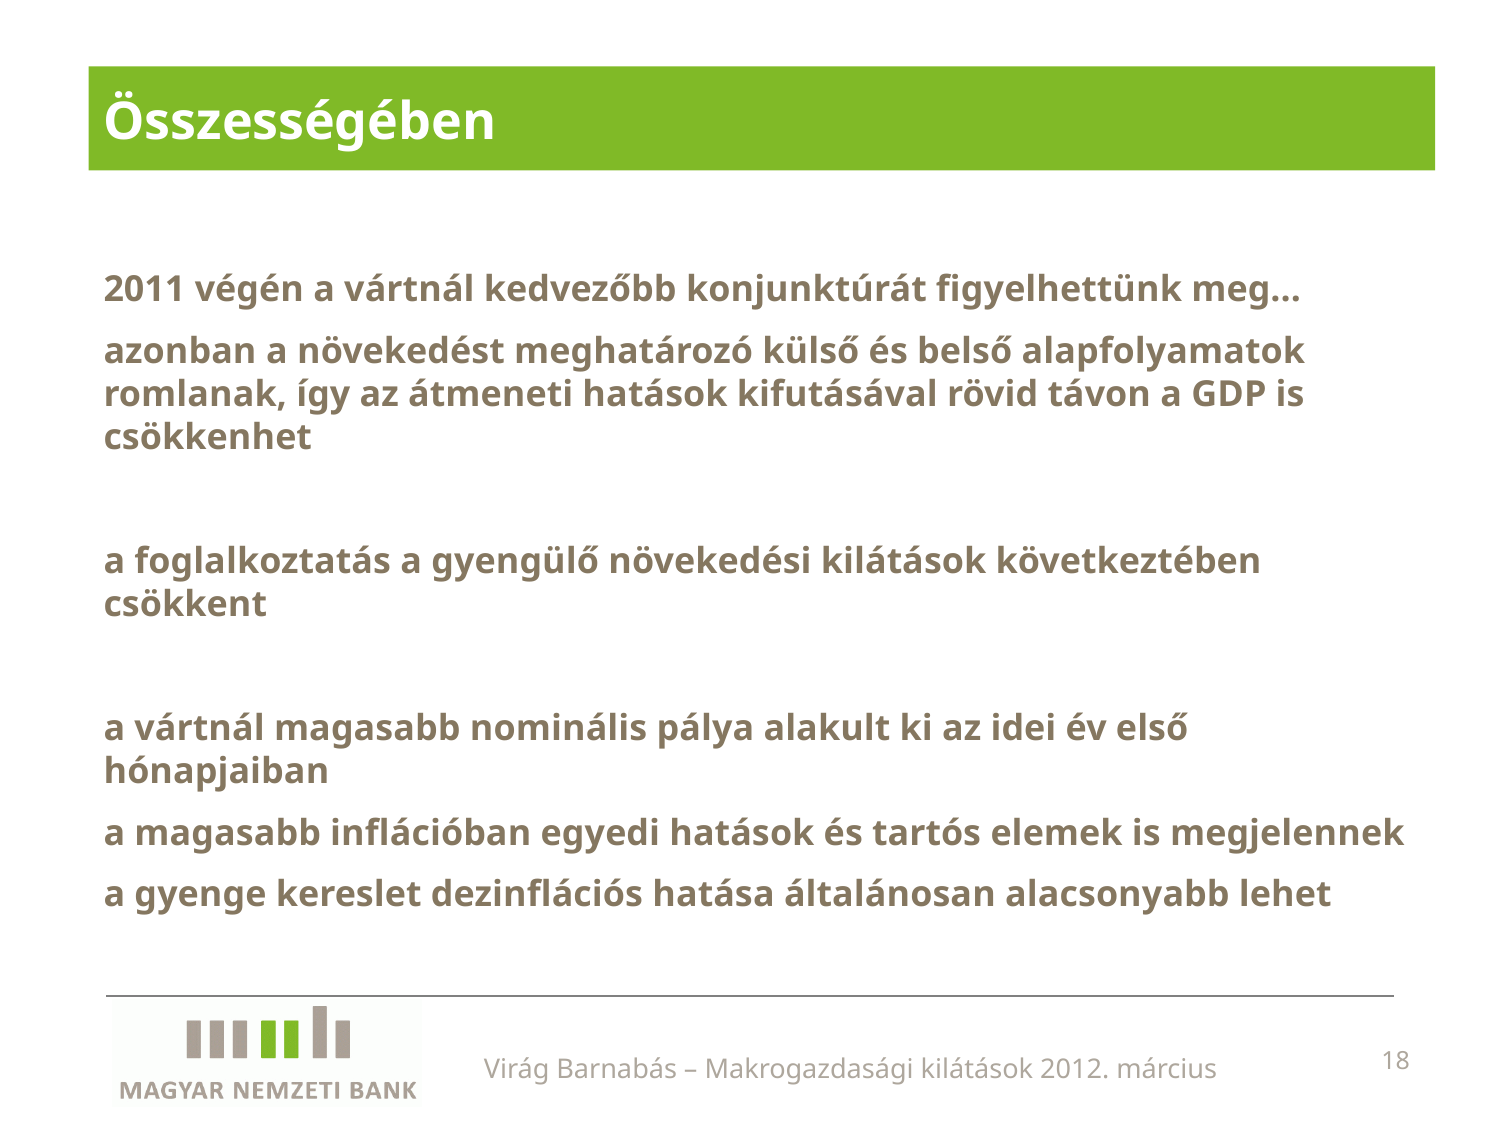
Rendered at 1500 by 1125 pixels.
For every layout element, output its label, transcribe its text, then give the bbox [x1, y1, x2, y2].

list 2011 végén a vártnál kedvezőbb konjunktúrát figyelhettünk meg… azonban a növekedést meghatározó külső és belső alapfolyamatok romlanak, így az átmeneti hatások kifutásával rövid távon a GDP is csökkenhet a foglalkoztatás a gyengülő növekedési kilátások következtében csökkent a vártnál magasabb nominális pálya alakult ki az idei év első hónapjaiban a magasabb inflációban egyedi hatások és tartós elemek is megjelennek a gyenge kereslet dezinflációs hatása általánosan alacsonyabb lehet [88, 196, 1436, 959]
footer Virág Barnabás – Makrogazdasági kilátások 2012. március [468, 1031, 1270, 1092]
picture [112, 999, 422, 1107]
slide_number 18 [1305, 1031, 1425, 1092]
title Összességében [88, 66, 1436, 171]
